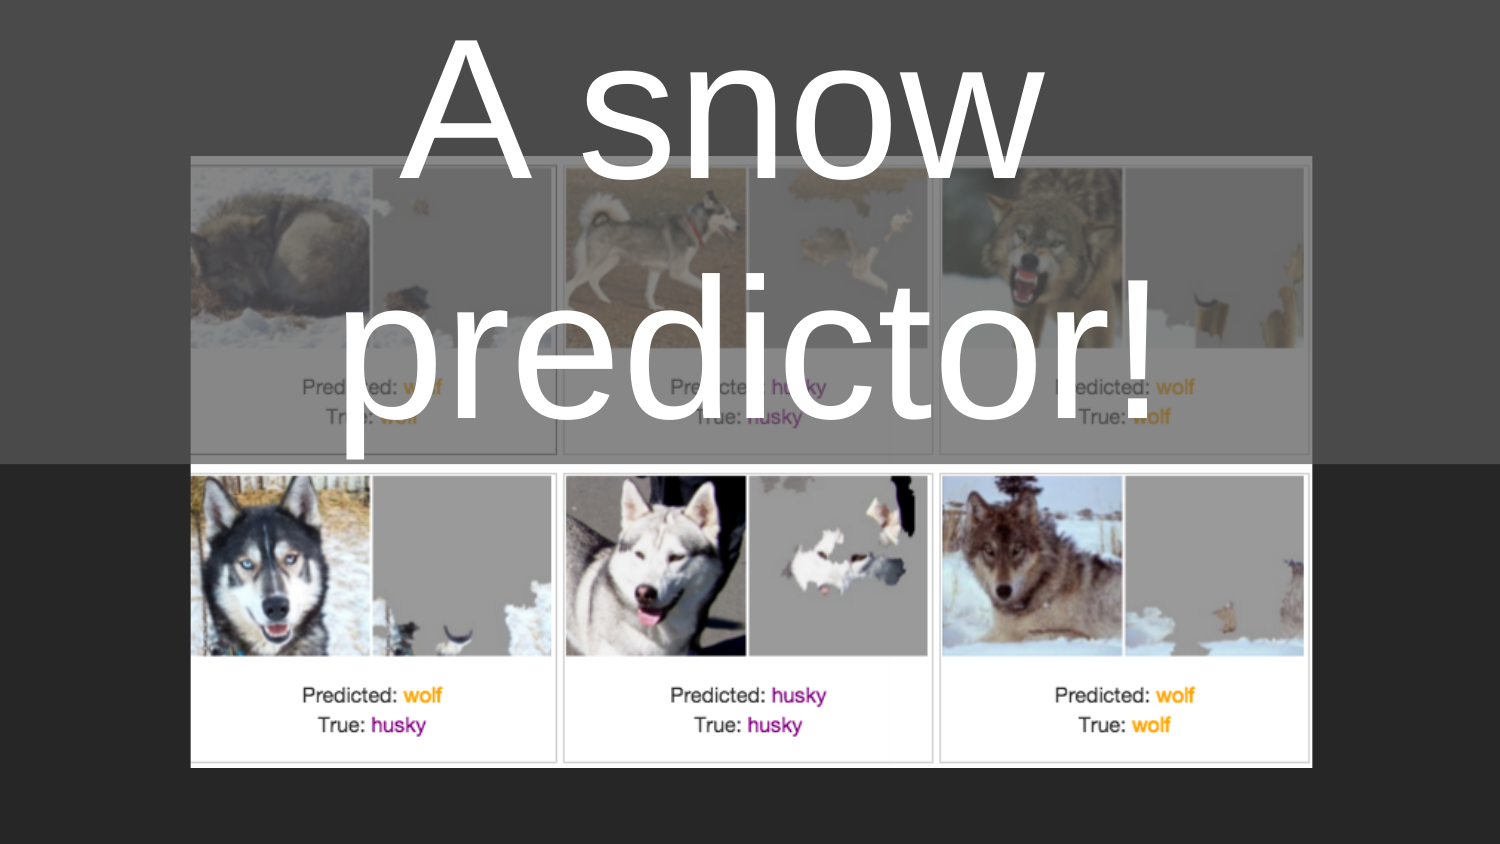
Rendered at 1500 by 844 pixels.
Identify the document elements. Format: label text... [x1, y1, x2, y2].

picture [190, 155, 1313, 768]
text_box A snow predictor! [0, 0, 1500, 465]
